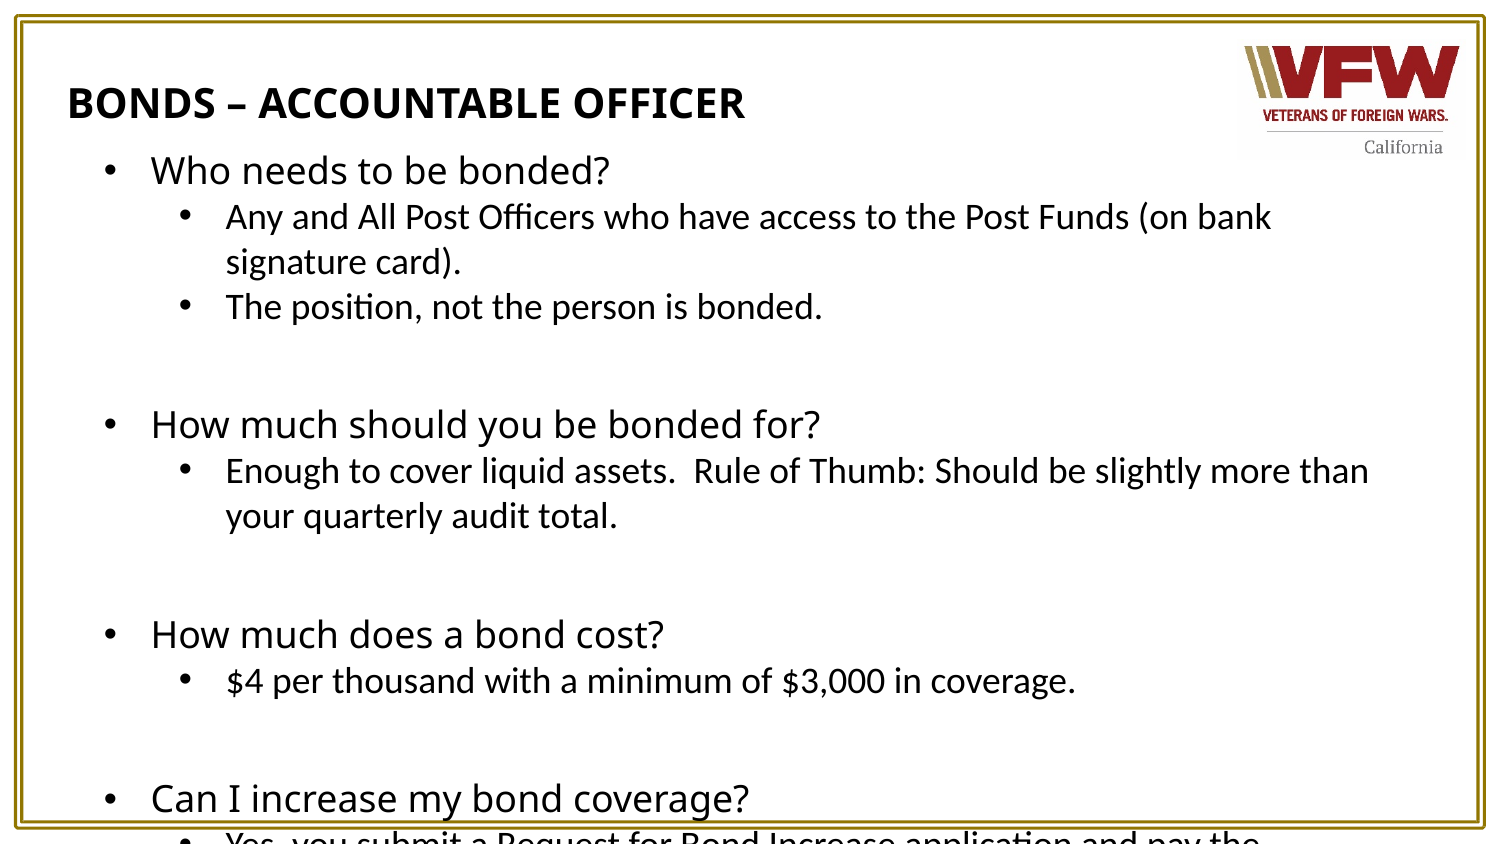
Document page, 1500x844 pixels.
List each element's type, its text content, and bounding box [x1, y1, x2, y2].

list Who needs to be bonded? Any and All Post Officers who have access to the Post Funds (on bank signature card). The position, not the person is bonded. How much should you be bonded for? Enough to cover liquid assets. Rule of Thumb: Should be slightly more than your quarterly audit total. How much does a bond cost? $4 per thousand with a minimum of $3,000 in coverage. Can I increase my bond coverage? Yes, you submit a Request for Bond Increase application and pay the difference between the two amounts. [103, 146, 1413, 829]
title BONDS – ACCOUNTABLE OFFICER [66, 77, 1434, 128]
picture [1237, 39, 1466, 160]
